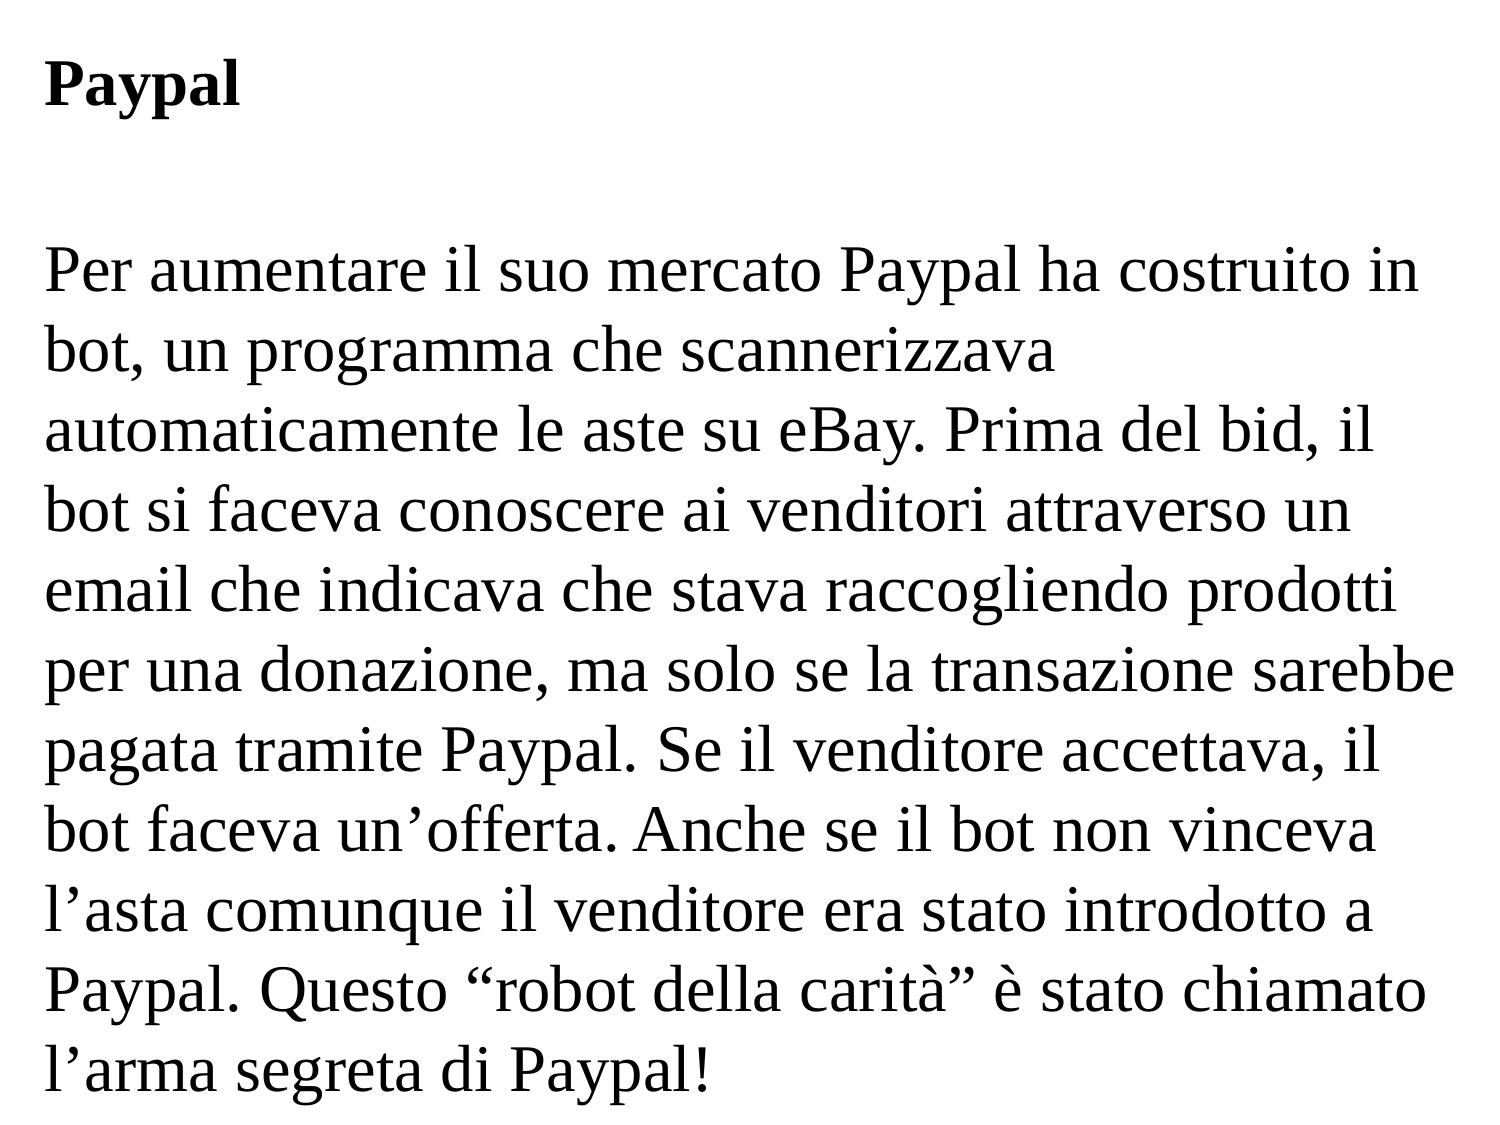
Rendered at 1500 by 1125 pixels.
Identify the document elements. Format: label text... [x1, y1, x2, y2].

list Paypal Per aumentare il suo mercato Paypal ha costruito in bot, un programma che scannerizzava automaticamente le aste su eBay. Prima del bid, il bot si faceva conoscere ai venditori attraverso un email che indicava che stava raccogliendo prodotti per una donazione, ma solo se la transazione sarebbe pagata tramite Paypal. Se il venditore accettava, il bot faceva un’offerta. Anche se il bot non vinceva l’asta comunque il venditore era stato introdotto a Paypal. Questo “robot della carità” è stato chiamato l’arma segreta di Paypal! [29, 30, 1483, 1125]
